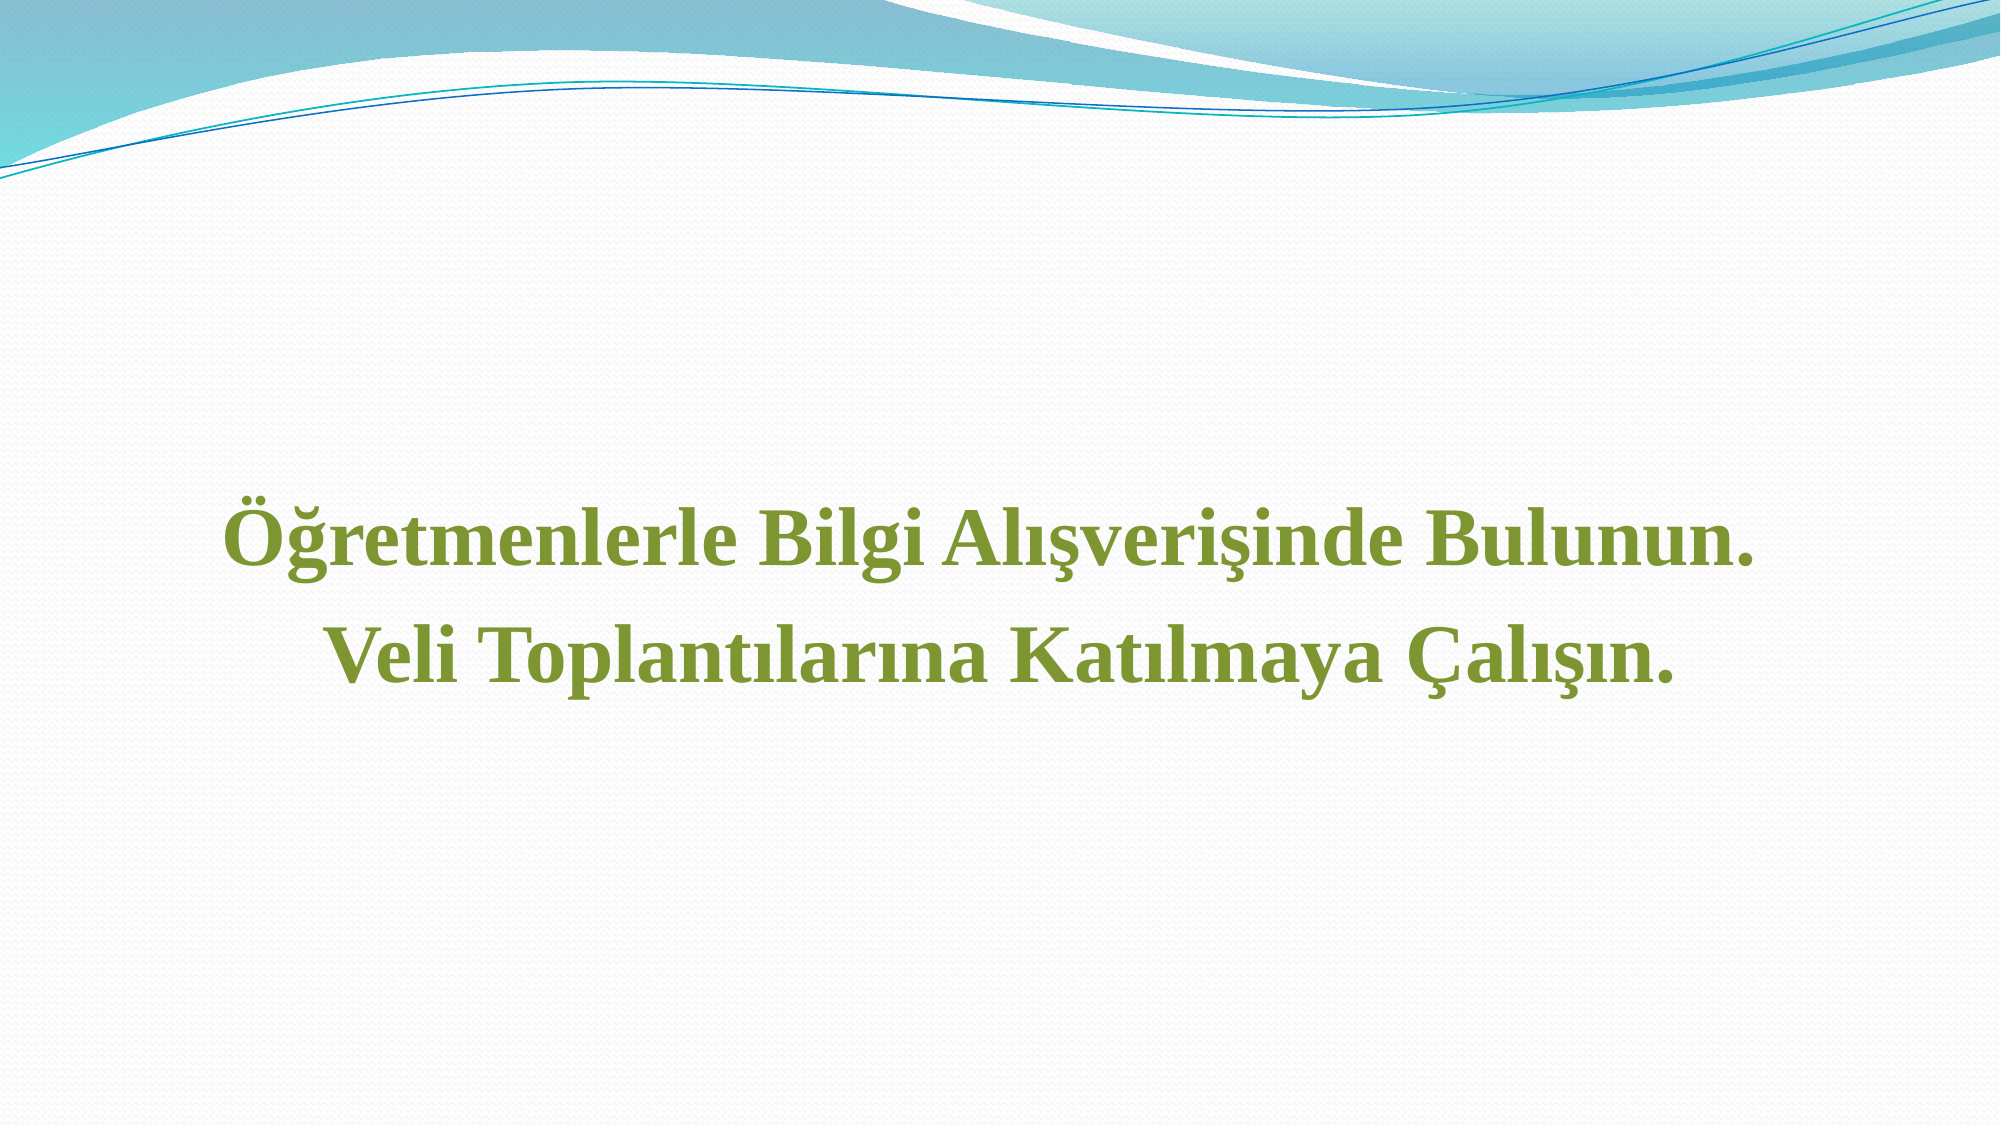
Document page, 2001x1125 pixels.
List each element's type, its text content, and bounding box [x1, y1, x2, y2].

list Öğretmenlerle Bilgi Alışverişinde Bulunun. Veli Toplantılarına Katılmaya Çalışın. [99, 317, 1900, 1038]
